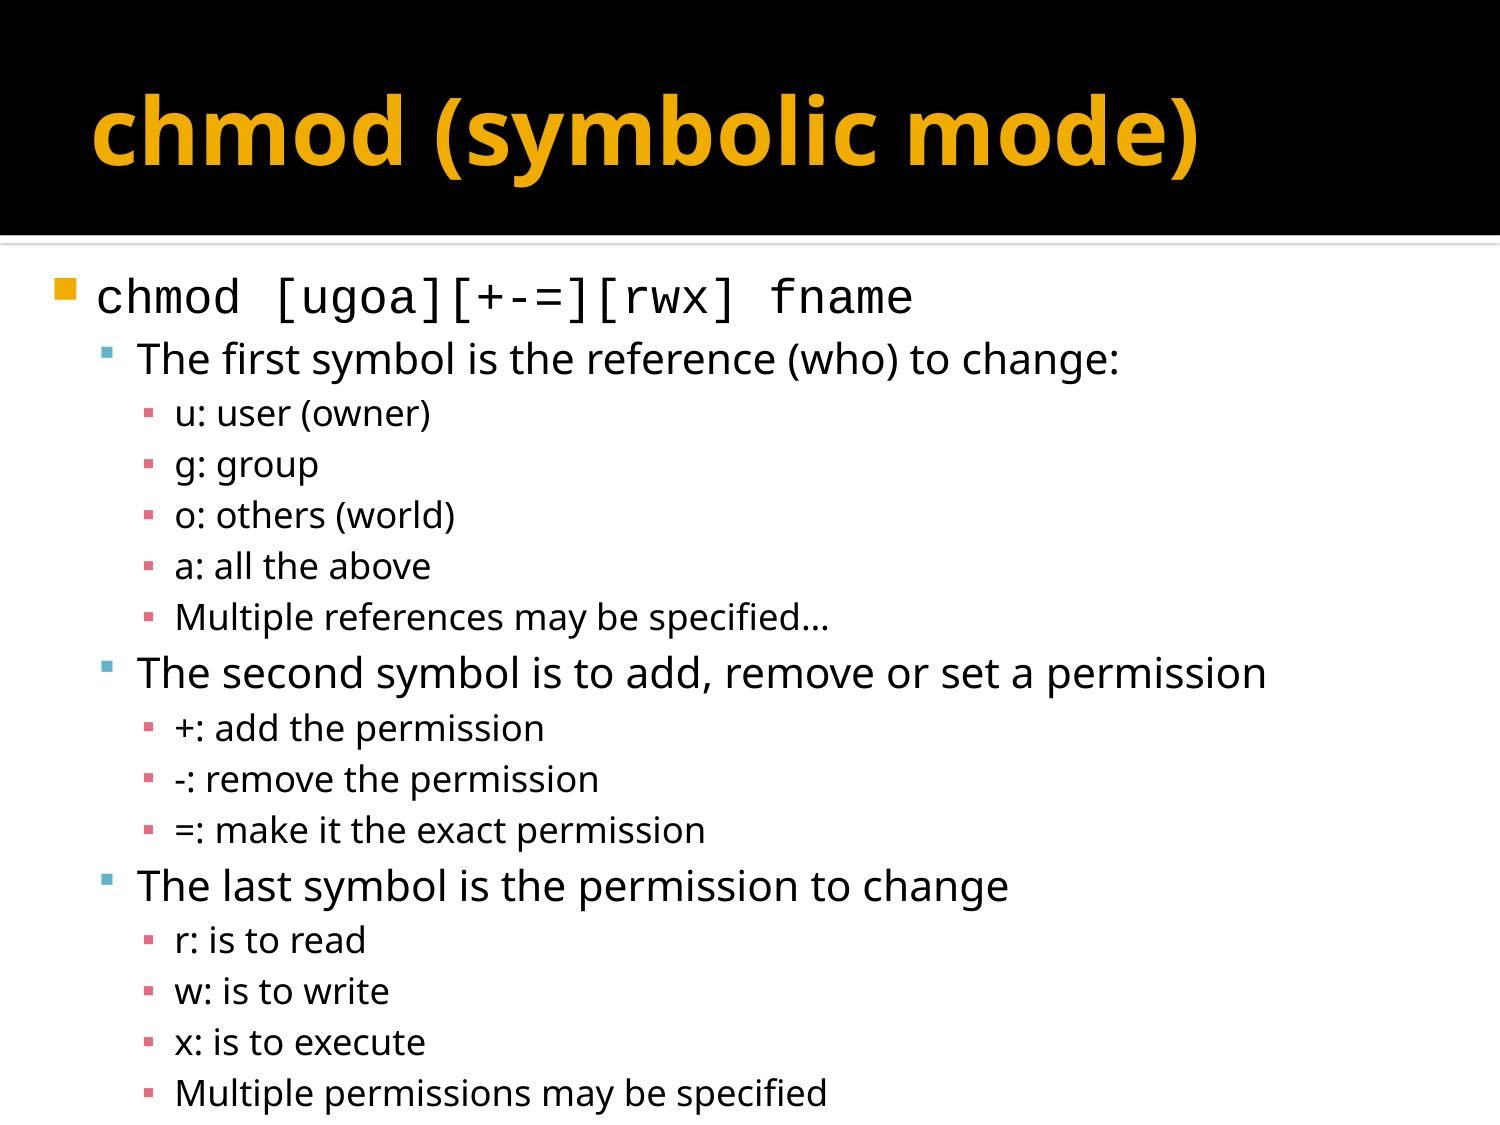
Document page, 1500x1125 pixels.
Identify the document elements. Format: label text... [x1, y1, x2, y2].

list chmod [ugoa][+-=][rwx] fname The first symbol is the reference (who) to change: u: user (owner) g: group o: others (world) a: all the above Multiple references may be specified… The second symbol is to add, remove or set a permission +: add the permission -: remove the permission =: make it the exact permission The last symbol is the permission to change r: is to read w: is to write x: is to execute Multiple permissions may be specified [24, 249, 1463, 1125]
title chmod (symbolic mode) [75, 25, 1425, 231]
